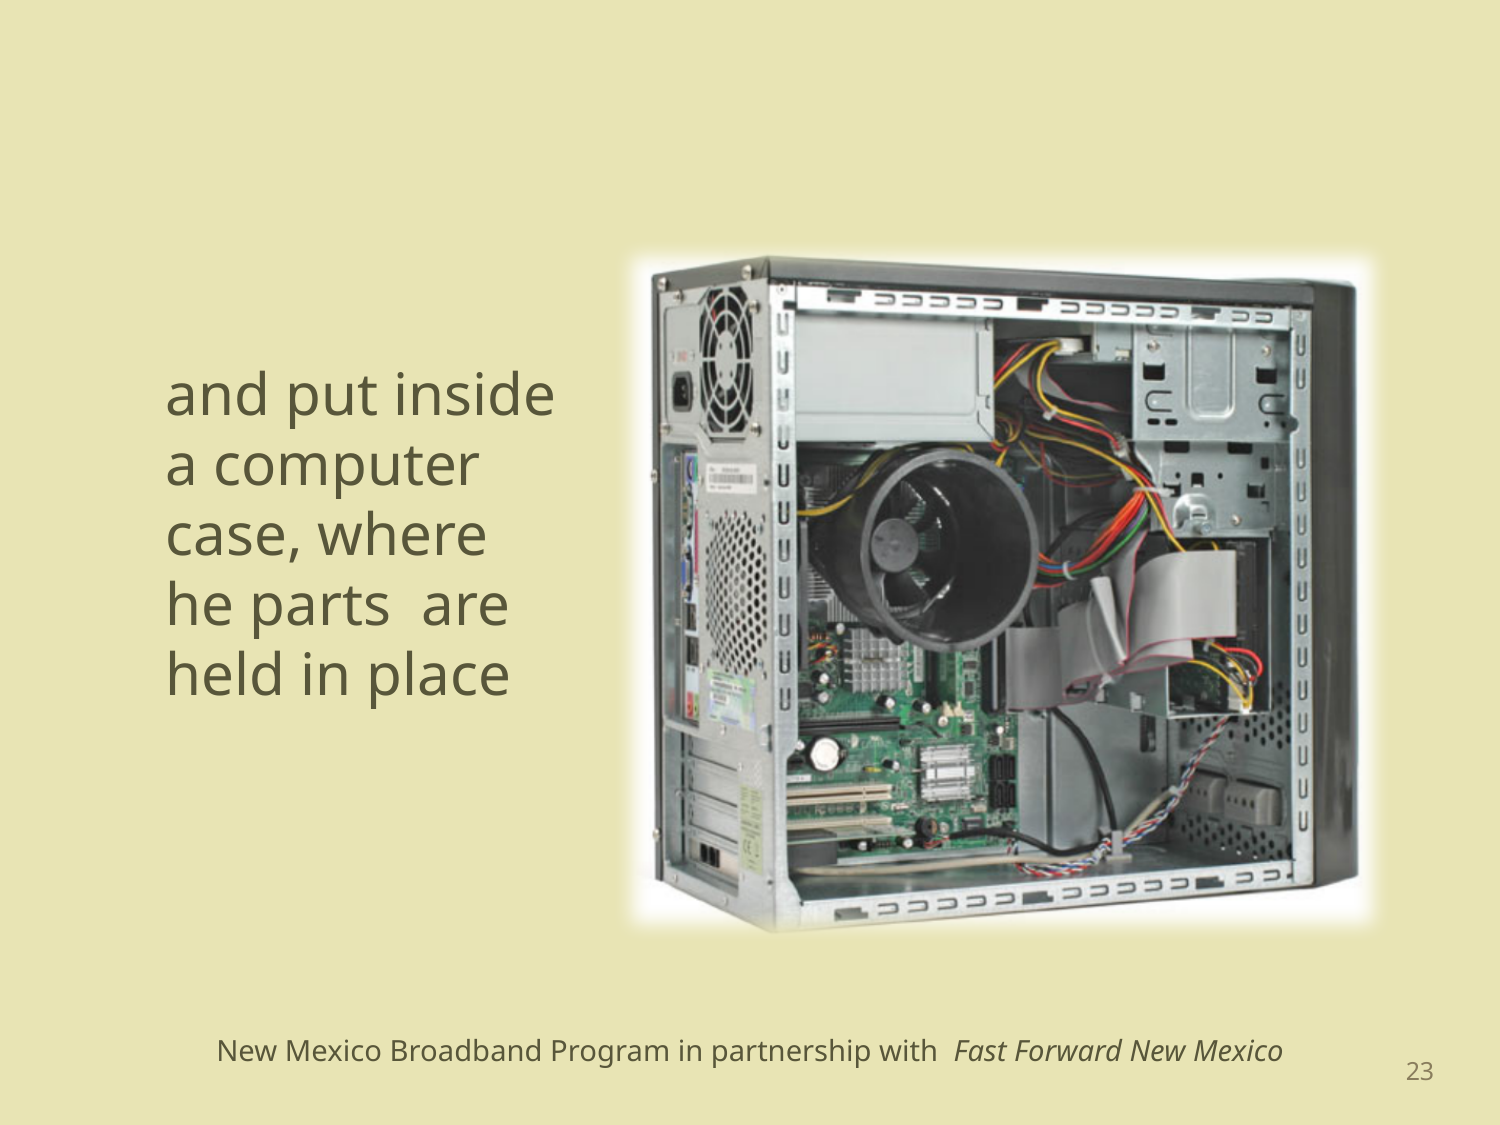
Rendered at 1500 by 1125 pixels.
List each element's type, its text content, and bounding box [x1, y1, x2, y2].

picture [612, 237, 1394, 944]
slide_number 23 [1401, 1042, 1494, 1103]
text_box and put inside a computer case, where he parts are held in place [150, 350, 576, 715]
